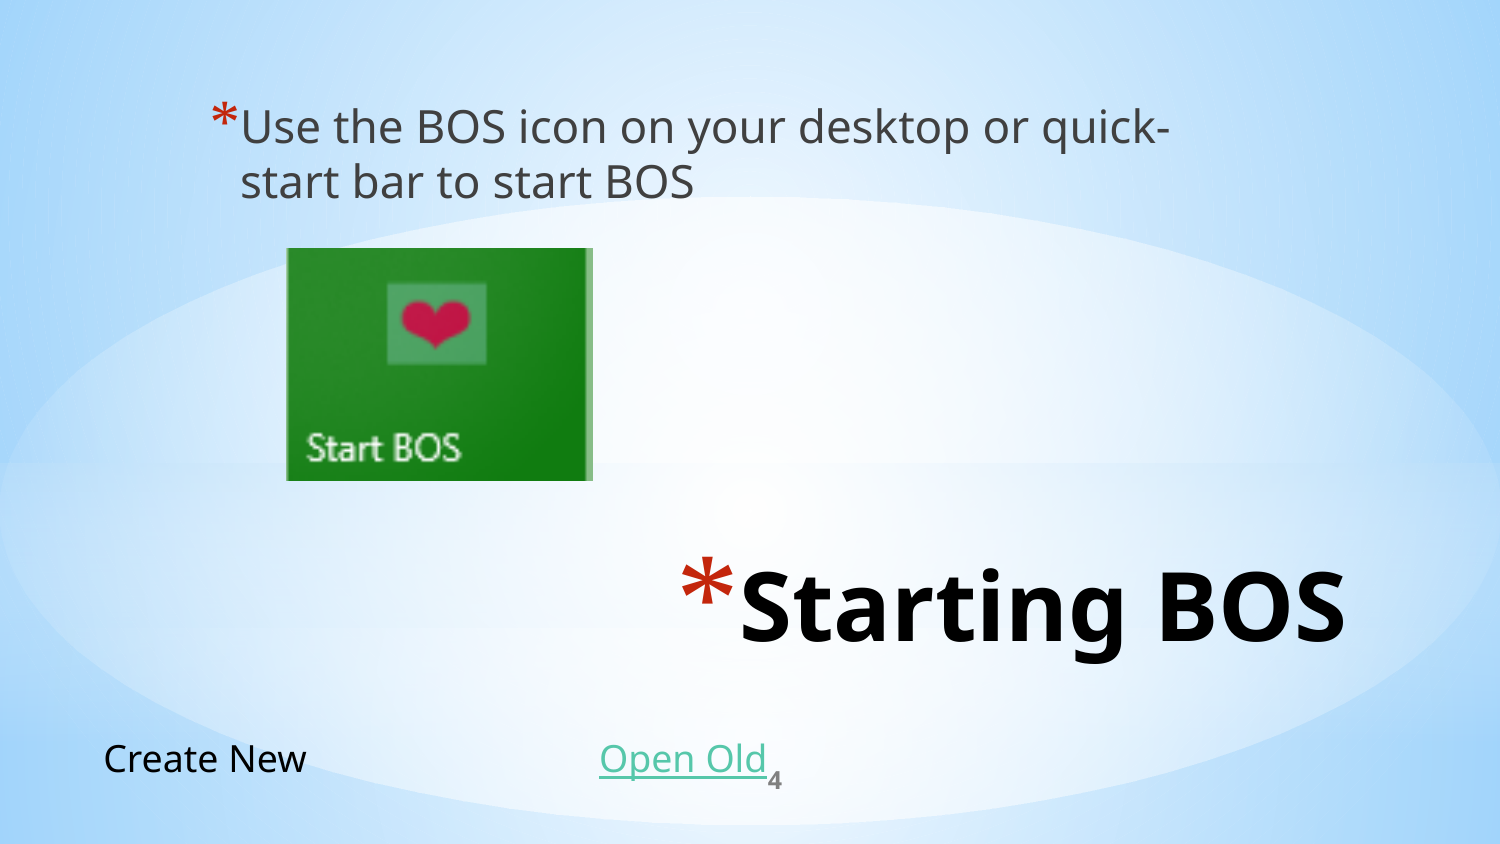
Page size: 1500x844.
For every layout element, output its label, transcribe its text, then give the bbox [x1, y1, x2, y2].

list Use the BOS icon on your desktop or quick-start bar to start BOS [187, 90, 1238, 518]
picture [285, 248, 593, 481]
title Starting BOS [294, 537, 1363, 679]
text_box Open Old [584, 728, 857, 794]
slide_number 4 [624, 759, 925, 805]
text_box Create New [88, 728, 396, 788]
